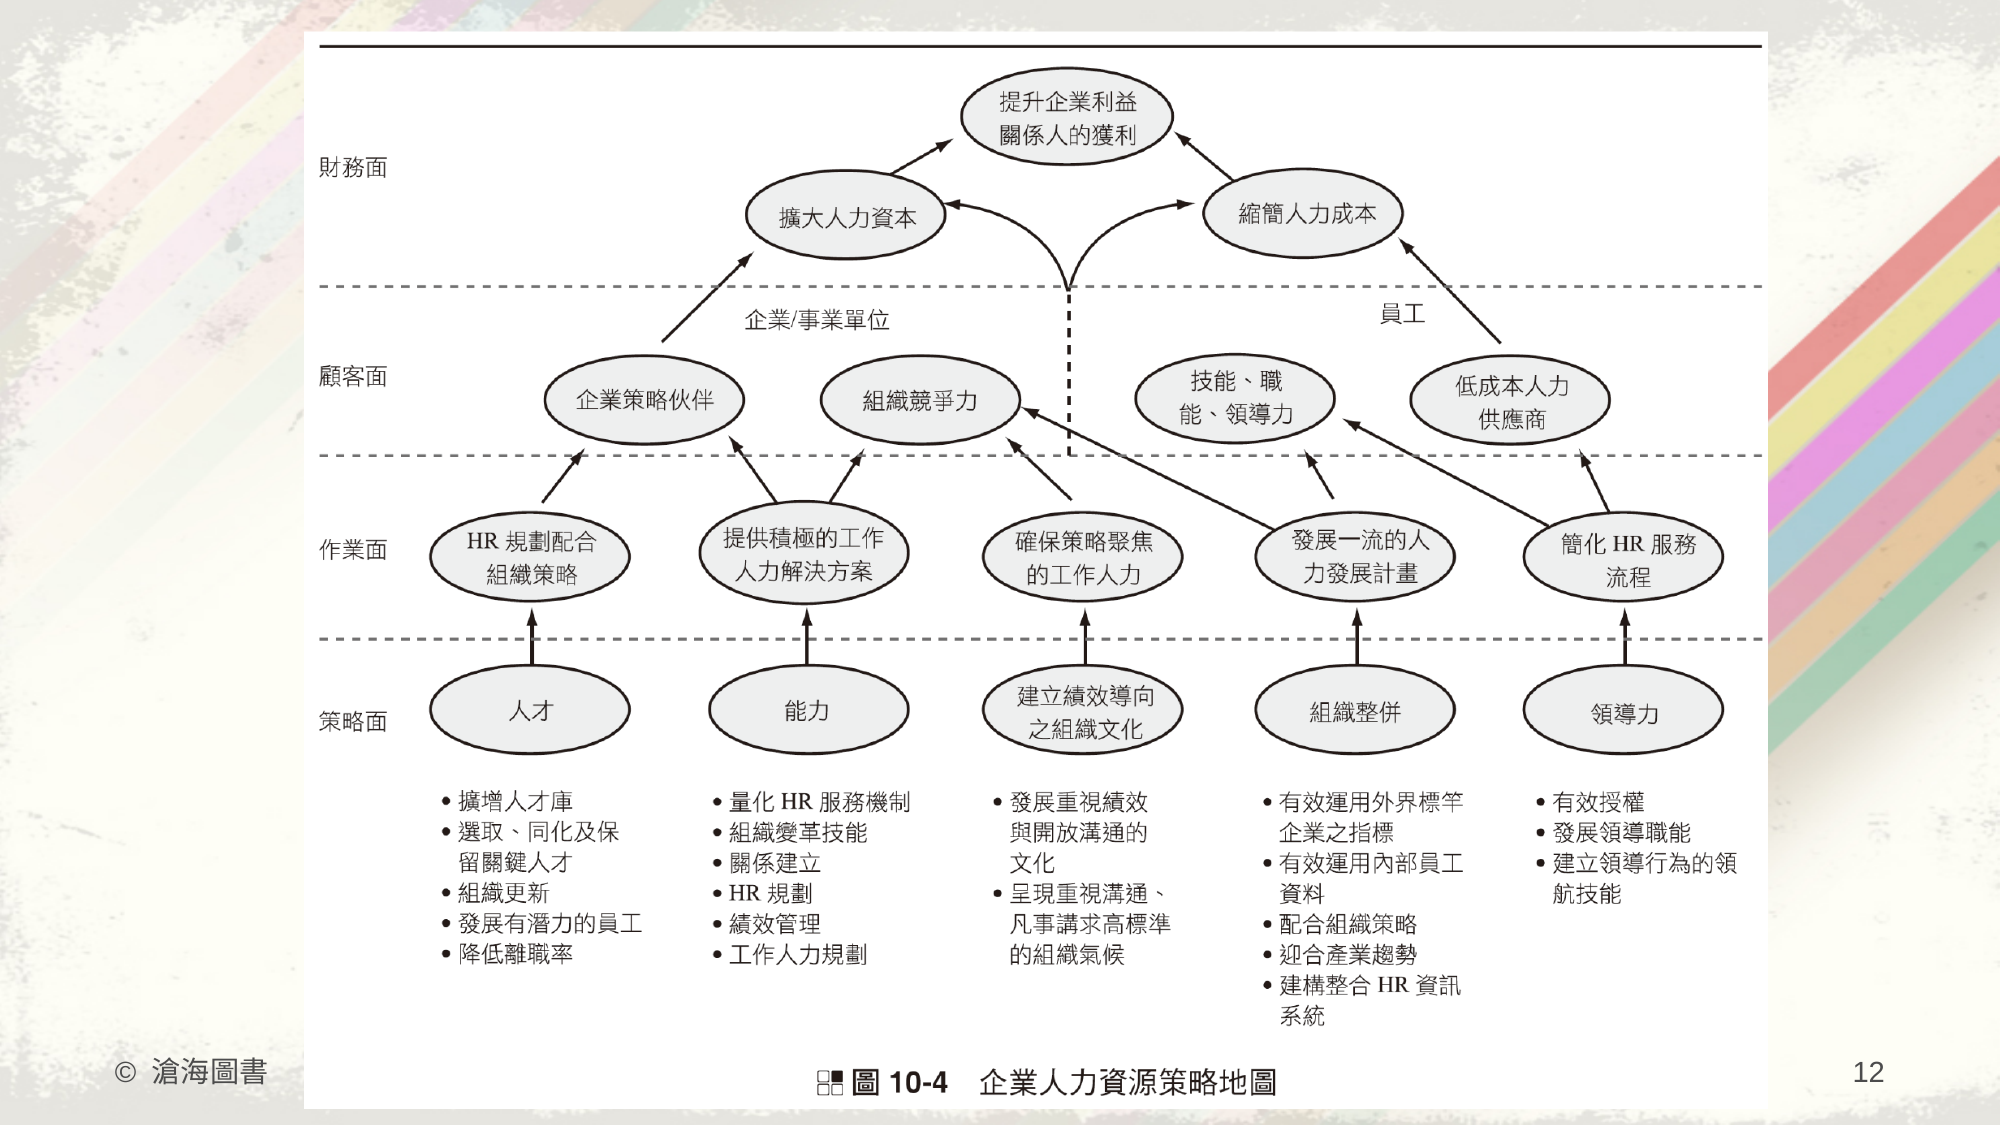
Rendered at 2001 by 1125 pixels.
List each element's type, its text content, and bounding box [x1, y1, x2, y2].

slide_number 12 [1574, 1045, 1900, 1124]
slide_number © 滄海圖書 [99, 1045, 496, 1124]
picture [0, 0, 2000, 1125]
